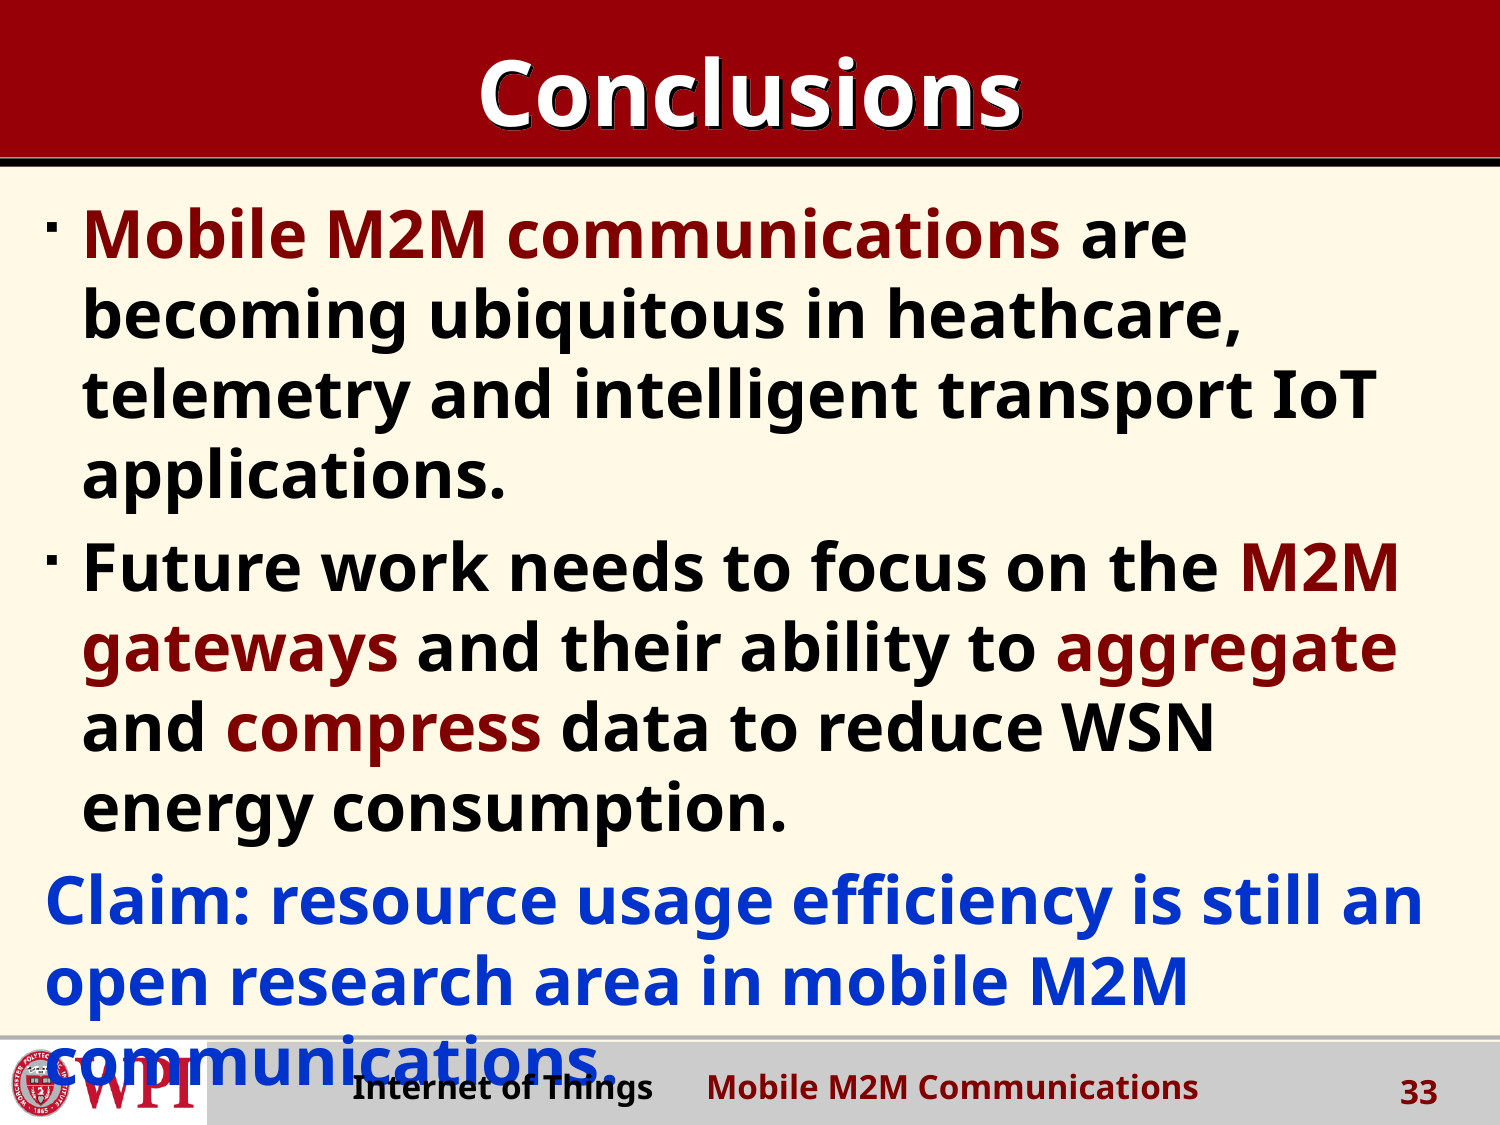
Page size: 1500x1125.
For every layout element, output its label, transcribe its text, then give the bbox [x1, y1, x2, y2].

list Mobile M2M communications are becoming ubiquitous in heathcare, telemetry and intelligent transport IoT applications. Future work needs to focus on the M2M gateways and their ability to aggregate and compress data to reduce WSN energy consumption. Claim: resource usage efficiency is still an open research area in mobile M2M communications. [29, 184, 1459, 1024]
footer Internet of Things Mobile M2M Communications [229, 1058, 1323, 1107]
title Conclusions [29, 18, 1471, 150]
picture [0, 167, 1500, 1035]
picture [0, 1040, 1500, 1125]
slide_number 33 [1344, 1063, 1495, 1102]
picture [0, 0, 1500, 158]
